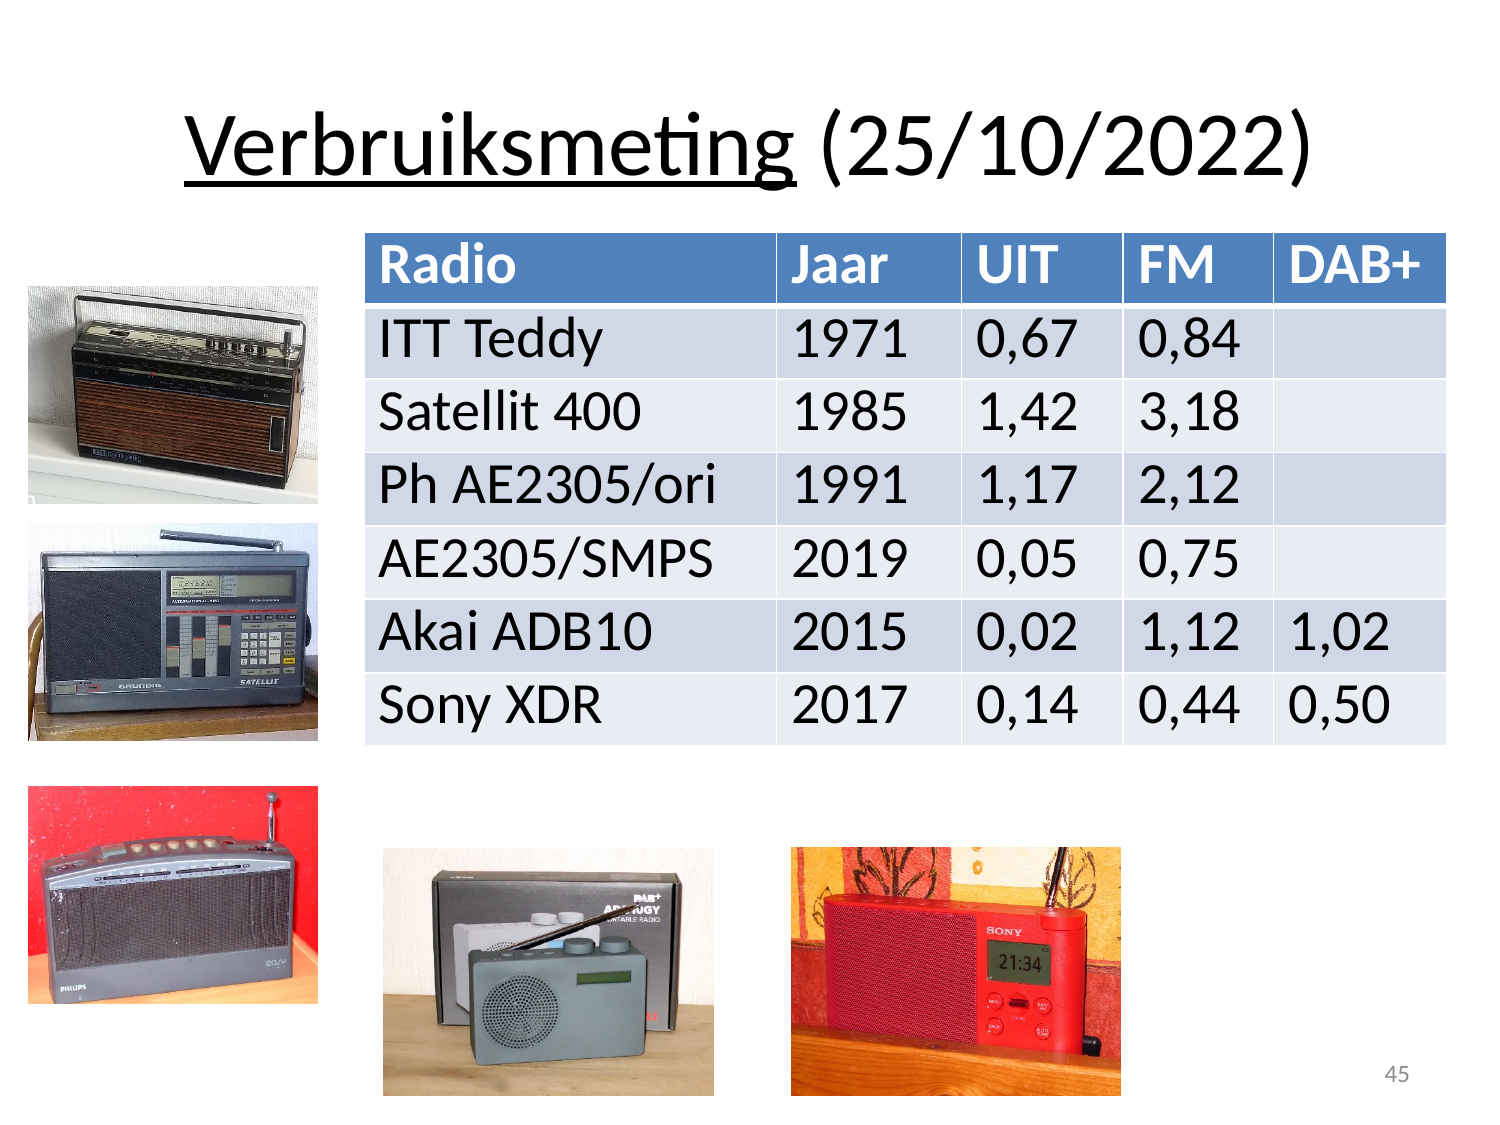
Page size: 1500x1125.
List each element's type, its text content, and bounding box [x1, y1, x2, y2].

table_cell 1991 [777, 453, 961, 525]
table_cell 0,02 [962, 600, 1122, 672]
table_cell 3,18 [1124, 380, 1273, 452]
table_cell 2017 [777, 674, 961, 745]
table_cell 1,12 [1124, 600, 1273, 672]
picture [790, 847, 1122, 1096]
table_header DAB+ [1274, 233, 1446, 303]
table_header Jaar [777, 233, 961, 303]
table_cell 0,14 [962, 674, 1122, 745]
table_cell 0,75 [1124, 527, 1273, 598]
title Verbruiksmeting (25/10/2022) [75, 45, 1425, 233]
table_header FM [1124, 233, 1273, 303]
slide_number 45 [1121, 1042, 1425, 1103]
table_cell [1274, 527, 1446, 598]
table_cell 2019 [777, 527, 961, 598]
table_cell 0,44 [1124, 674, 1273, 745]
table_cell 1985 [777, 380, 961, 452]
table_cell 0,50 [1274, 674, 1446, 745]
table_cell [1274, 380, 1446, 452]
table_cell 1971 [777, 309, 961, 378]
picture [28, 786, 318, 1005]
table_cell Akai ADB10 [365, 600, 776, 672]
table_cell Satellit 400 [365, 380, 776, 452]
picture [383, 848, 714, 1096]
table_cell Ph AE2305/ori [365, 453, 776, 525]
table_cell 0,05 [962, 527, 1122, 598]
picture [28, 285, 318, 504]
table_cell [1274, 309, 1446, 378]
table_cell 0,84 [1124, 309, 1273, 378]
table_cell 1,42 [962, 380, 1122, 452]
table_header Radio [365, 233, 776, 303]
table_cell 0,67 [962, 309, 1122, 378]
table_cell 2,12 [1124, 453, 1273, 525]
picture [28, 523, 318, 741]
table_cell 2015 [777, 600, 961, 672]
table_cell AE2305/SMPS [365, 527, 776, 598]
table_header UIT [962, 233, 1122, 303]
table_cell 1,02 [1274, 600, 1446, 672]
table_cell 1,17 [962, 453, 1122, 525]
table_cell ITT Teddy [365, 309, 776, 378]
table_cell [1274, 453, 1446, 525]
table_cell Sony XDR [365, 674, 776, 745]
